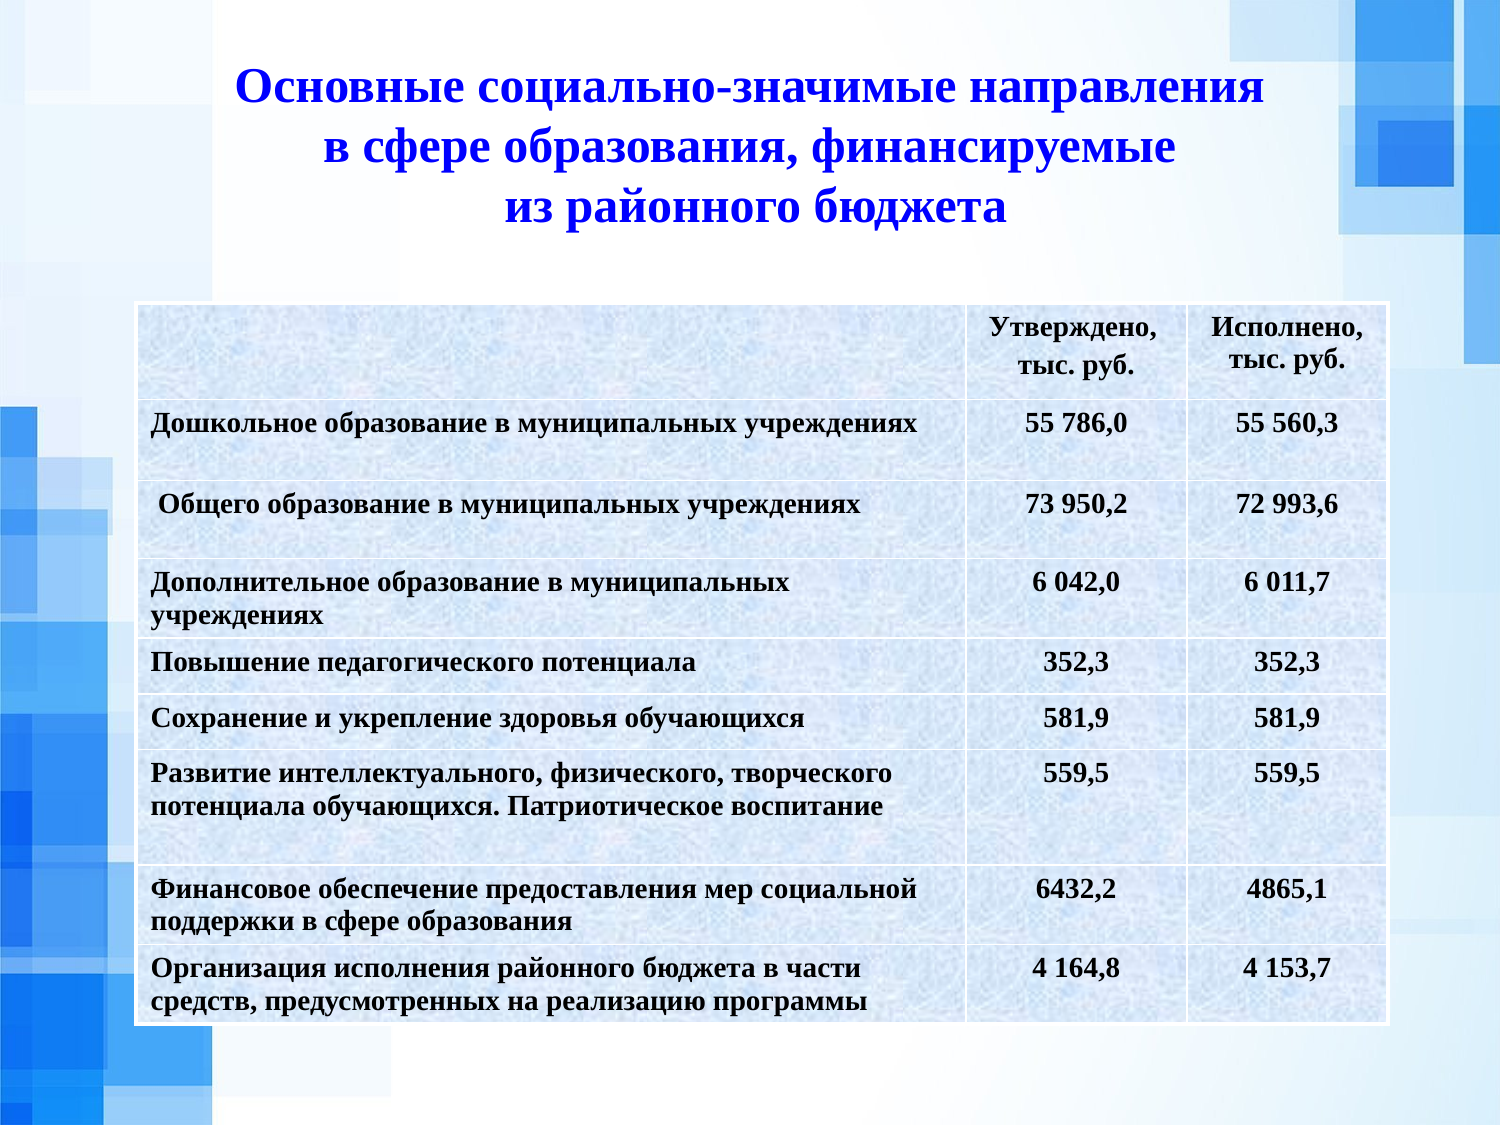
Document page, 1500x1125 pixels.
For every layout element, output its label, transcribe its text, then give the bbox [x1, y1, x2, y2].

table_cell 6 042,0 [967, 559, 1186, 637]
table_header Утверждено, тыс. руб. [967, 305, 1186, 399]
table_cell 55 560,3 [1188, 400, 1386, 480]
table_cell 55 786,0 [967, 400, 1186, 480]
title Основные социально-значимые направления в сфере образования, финансируемые из районного бюджета [106, 54, 1406, 232]
table_cell 72 993,6 [1188, 481, 1386, 558]
table_cell 559,5 [1188, 750, 1386, 864]
table_cell 4 153,7 [1188, 945, 1386, 1022]
table_cell Общего образование в муниципальных учреждениях [138, 481, 965, 558]
table_cell 581,9 [967, 695, 1186, 749]
table_cell Организация исполнения районного бюджета в части средств, предусмотренных на реализацию программы [138, 945, 965, 1022]
table_cell 6 011,7 [1188, 559, 1386, 637]
table_header [138, 305, 965, 399]
table_header Исполнено, тыс. руб. [1188, 305, 1386, 399]
table_cell 352,3 [967, 639, 1186, 693]
table_cell Развитие интеллектуального, физического, творческого потенциала обучающихся. Патриотическое воспитание [138, 750, 965, 864]
table_cell Повышение педагогического потенциала [138, 639, 965, 693]
table_cell 559,5 [967, 750, 1186, 864]
table_cell 352,3 [1188, 639, 1386, 693]
table_cell 73 950,2 [967, 481, 1186, 558]
picture [0, 0, 1500, 1125]
table_cell Финансовое обеспечение предоставления мер социальной поддержки в сфере образования [138, 866, 965, 944]
table_cell Дополнительное образование в муниципальных учреждениях [138, 559, 965, 637]
table_cell 6432,2 [967, 866, 1186, 944]
table_cell 581,9 [1188, 695, 1386, 749]
table_cell 4 164,8 [967, 945, 1186, 1022]
table_cell 4865,1 [1188, 866, 1386, 944]
table_cell Дошкольное образование в муниципальных учреждениях [138, 400, 965, 480]
table_cell Сохранение и укрепление здоровья обучающихся [138, 695, 965, 749]
